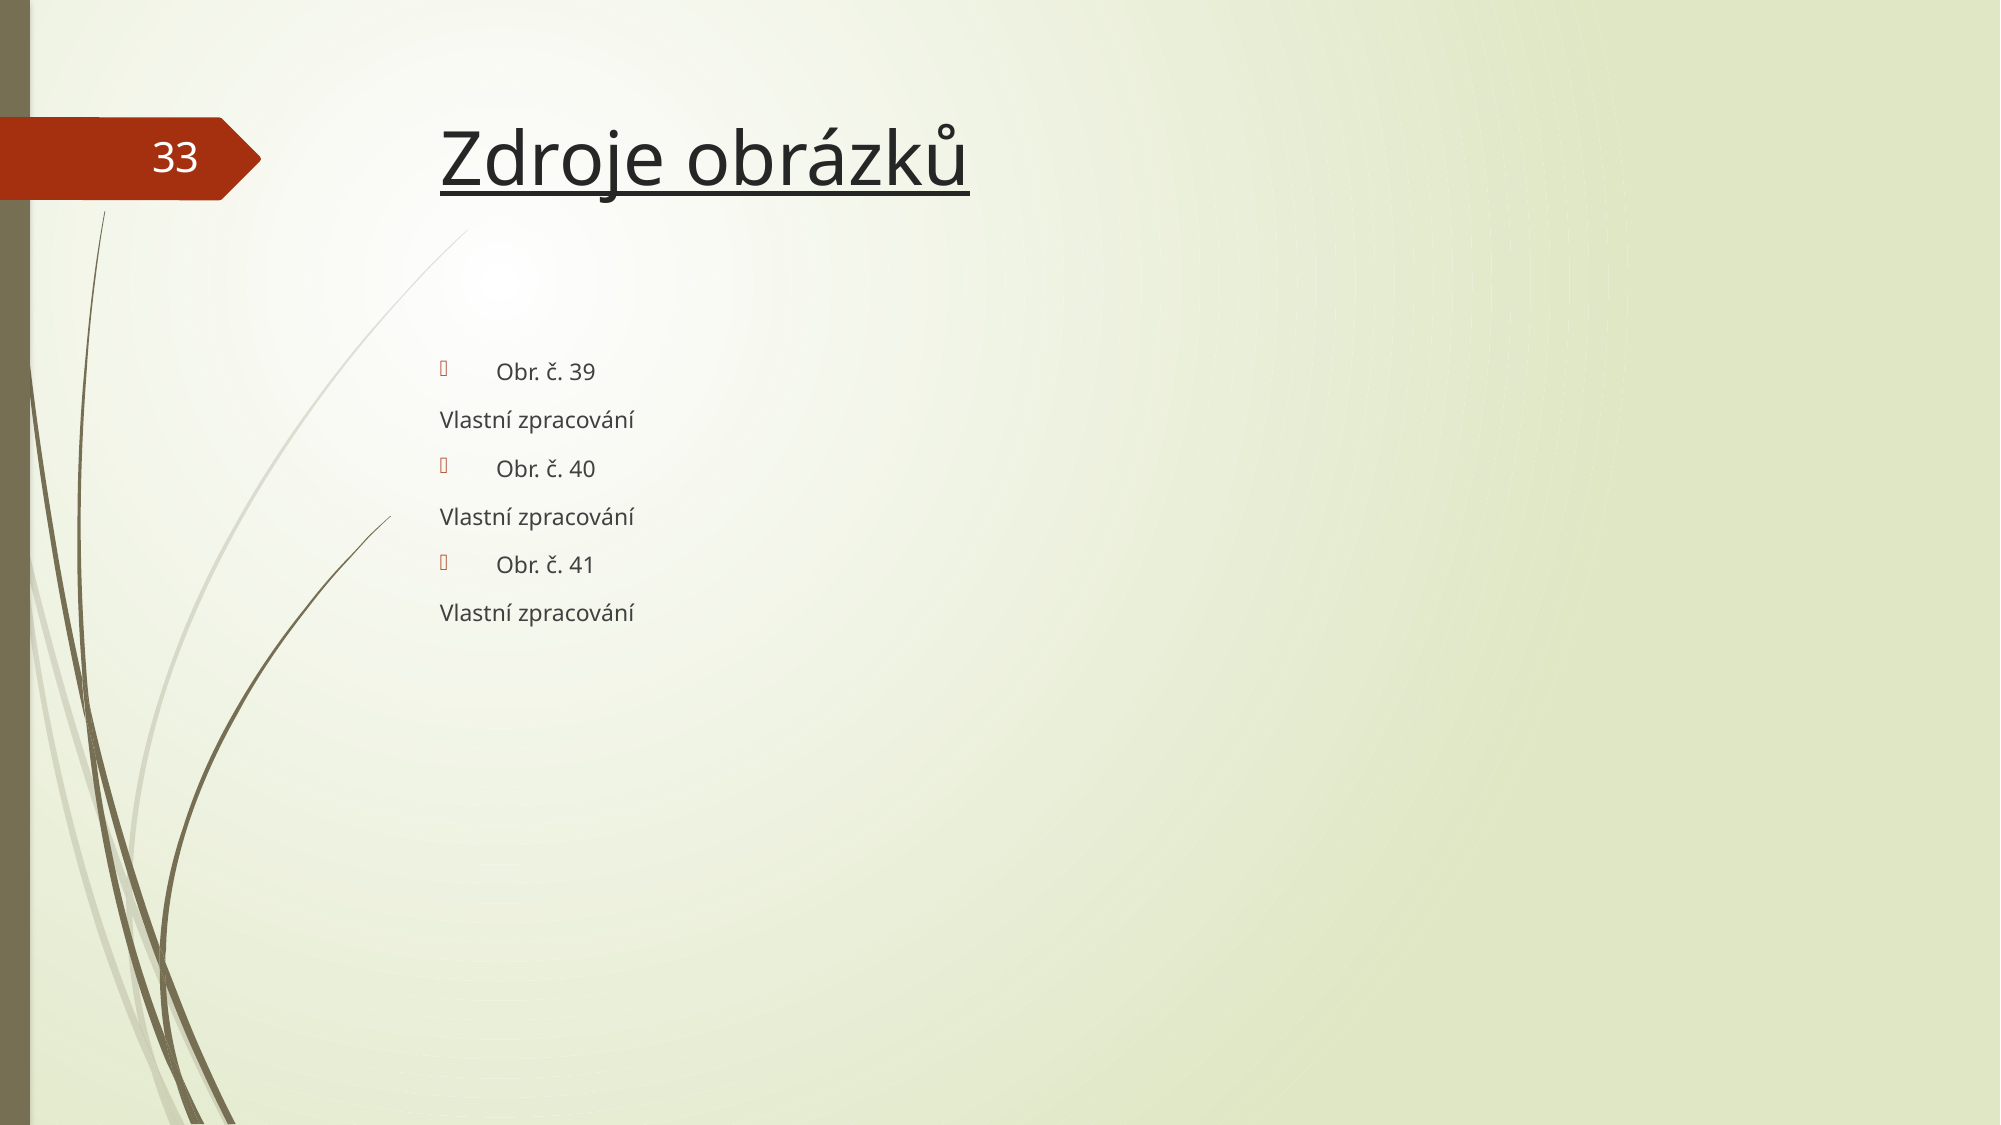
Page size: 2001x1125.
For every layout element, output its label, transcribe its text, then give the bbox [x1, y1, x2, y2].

list Obr. č. 39 Vlastní zpracování Obr. č. 40 Vlastní zpracování Obr. č. 41 Vlastní zpracování [424, 350, 1888, 970]
slide_number 33 [87, 129, 216, 190]
title Zdroje obrázků [425, 102, 1888, 313]
